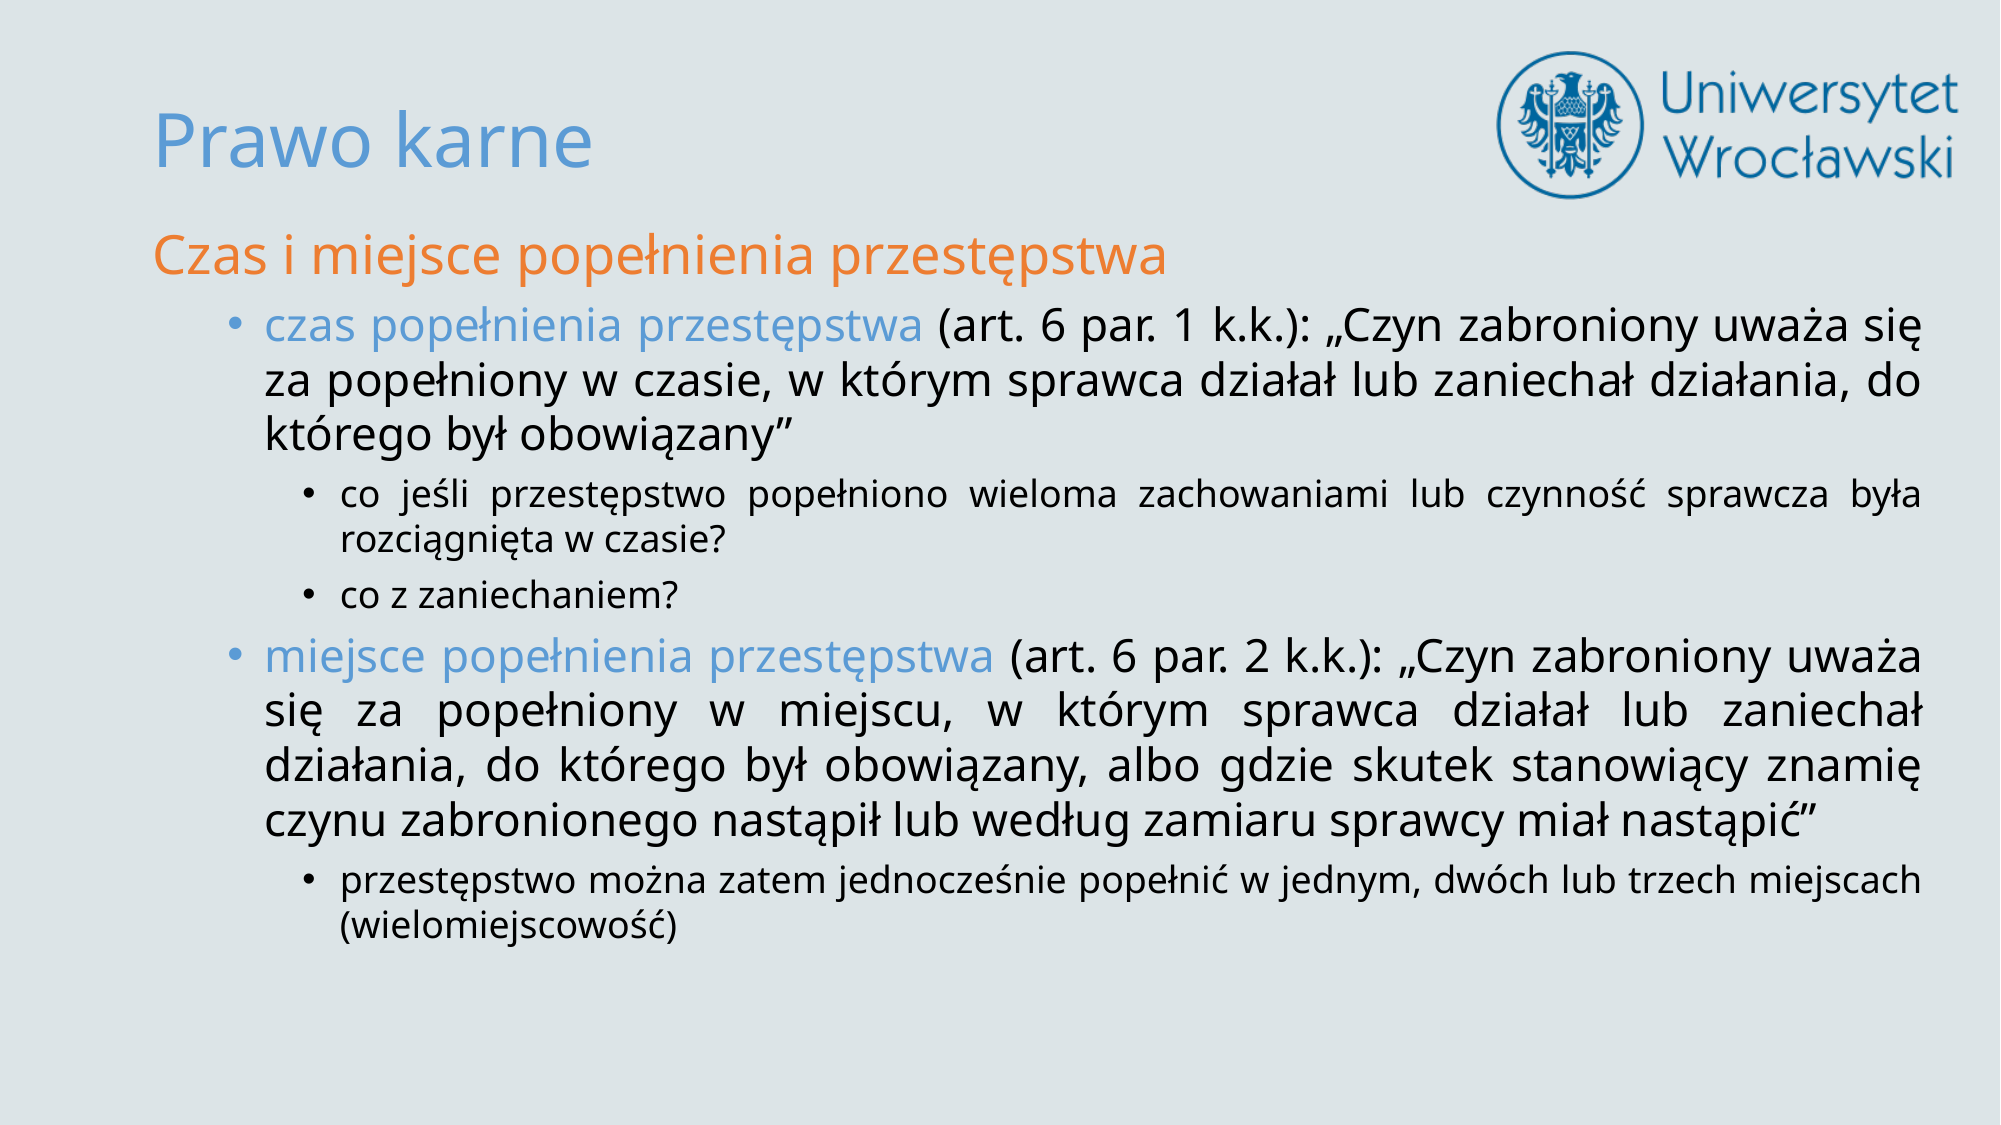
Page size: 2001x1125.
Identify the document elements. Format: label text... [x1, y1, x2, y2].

list Czas i miejsce popełnienia przestępstwa czas popełnienia przestępstwa (art. 6 par. 1 k.k.): „Czyn zabroniony uważa się za popełniony w czasie, w którym sprawca działał lub zaniechał działania, do którego był obowiązany” co jeśli przestępstwo popełniono wieloma zachowaniami lub czynność sprawcza była rozciągnięta w czasie? co z zaniechaniem? miejsce popełnienia przestępstwa (art. 6 par. 2 k.k.): „Czyn zabroniony uważa się za popełniony w miejscu, w którym sprawca działał lub zaniechał działania, do którego był obowiązany, albo gdzie skutek stanowiący znamię czynu zabronionego nastąpił lub według zamiaru sprawcy miał nastąpić” przestępstwo można zatem jednocześnie popełnić w jednym, dwóch lub trzech miejscach (wielomiejscowość) [137, 212, 1939, 1125]
picture [1455, 0, 2000, 252]
title Prawo karne [137, 34, 1455, 212]
